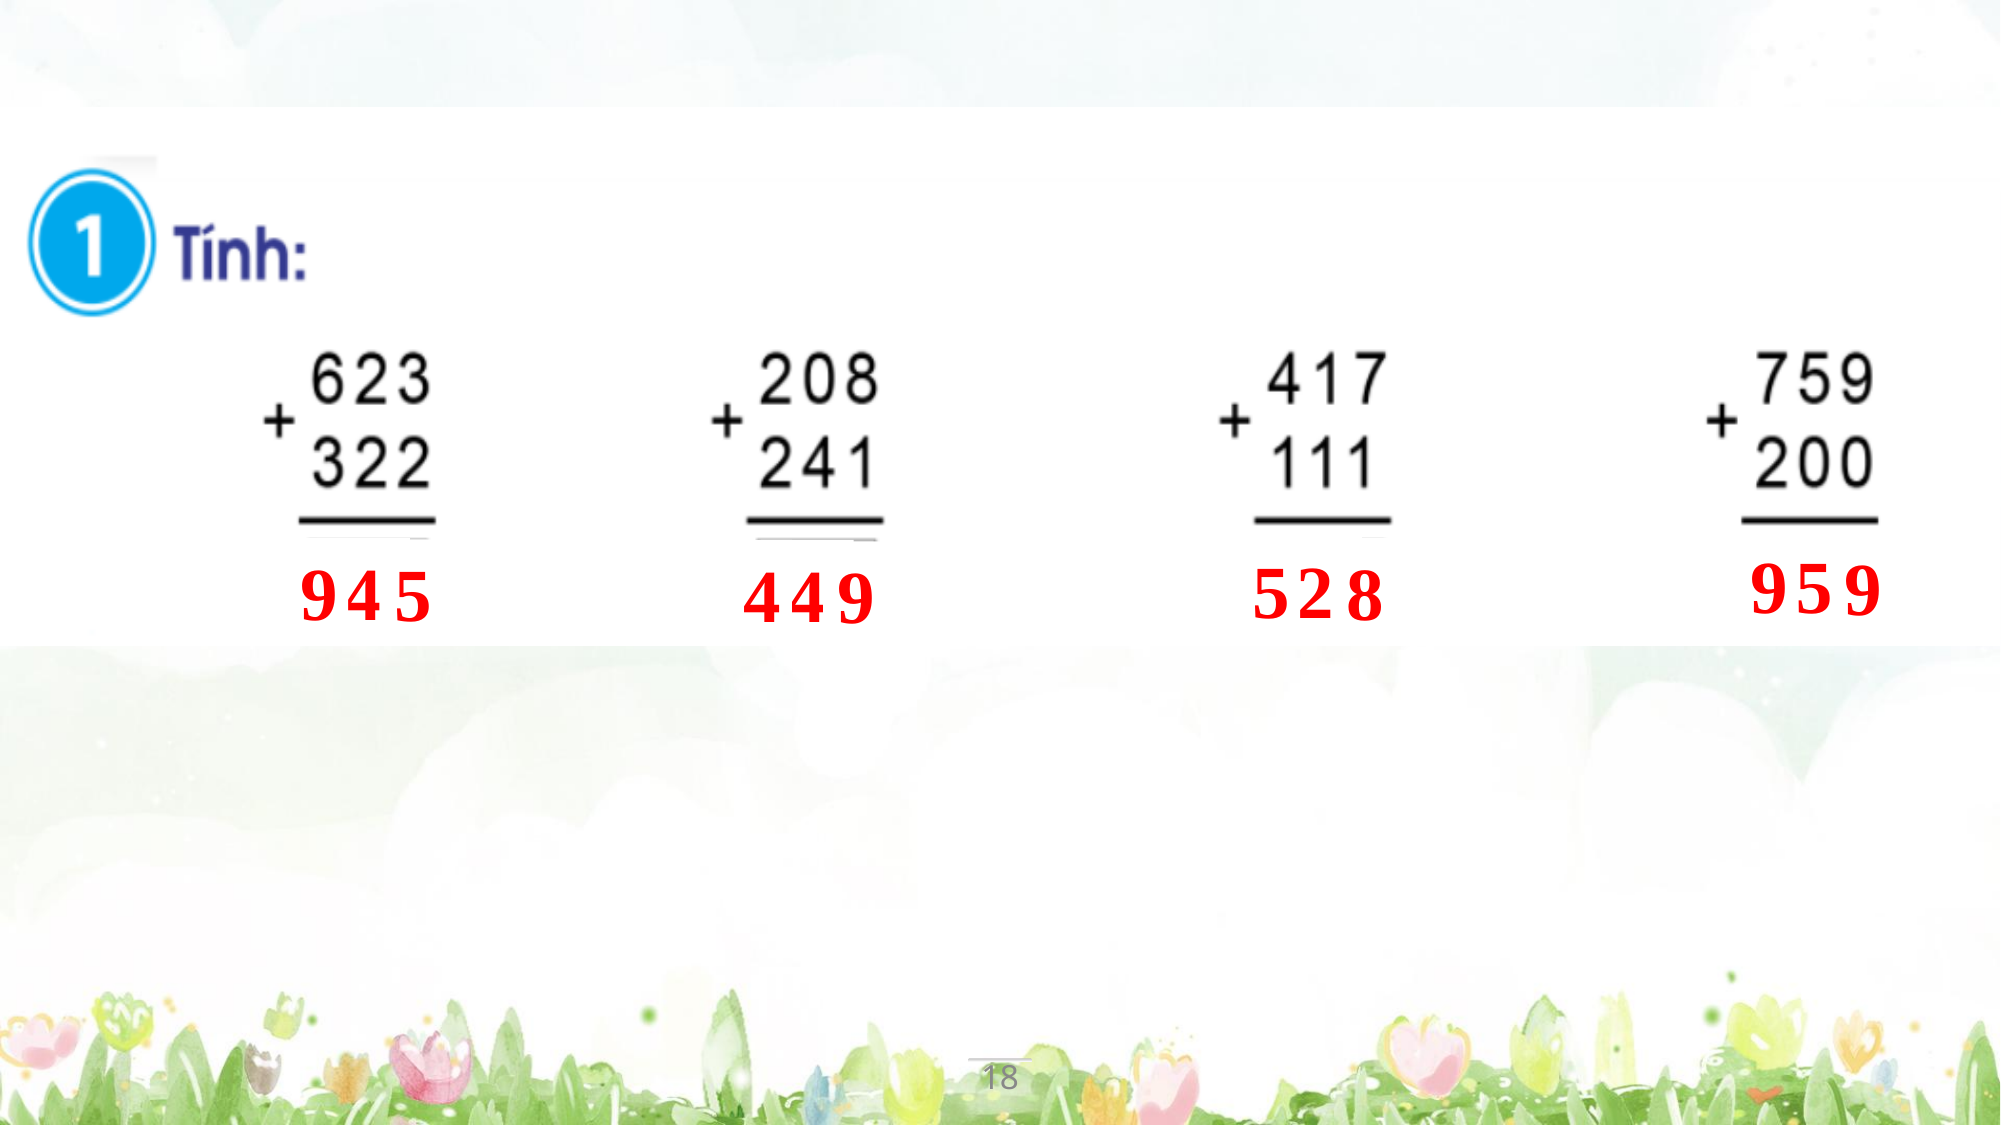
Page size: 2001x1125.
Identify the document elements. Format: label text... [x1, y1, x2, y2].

picture [0, 0, 2001, 1125]
slide_number 18 [766, 1049, 1234, 1110]
